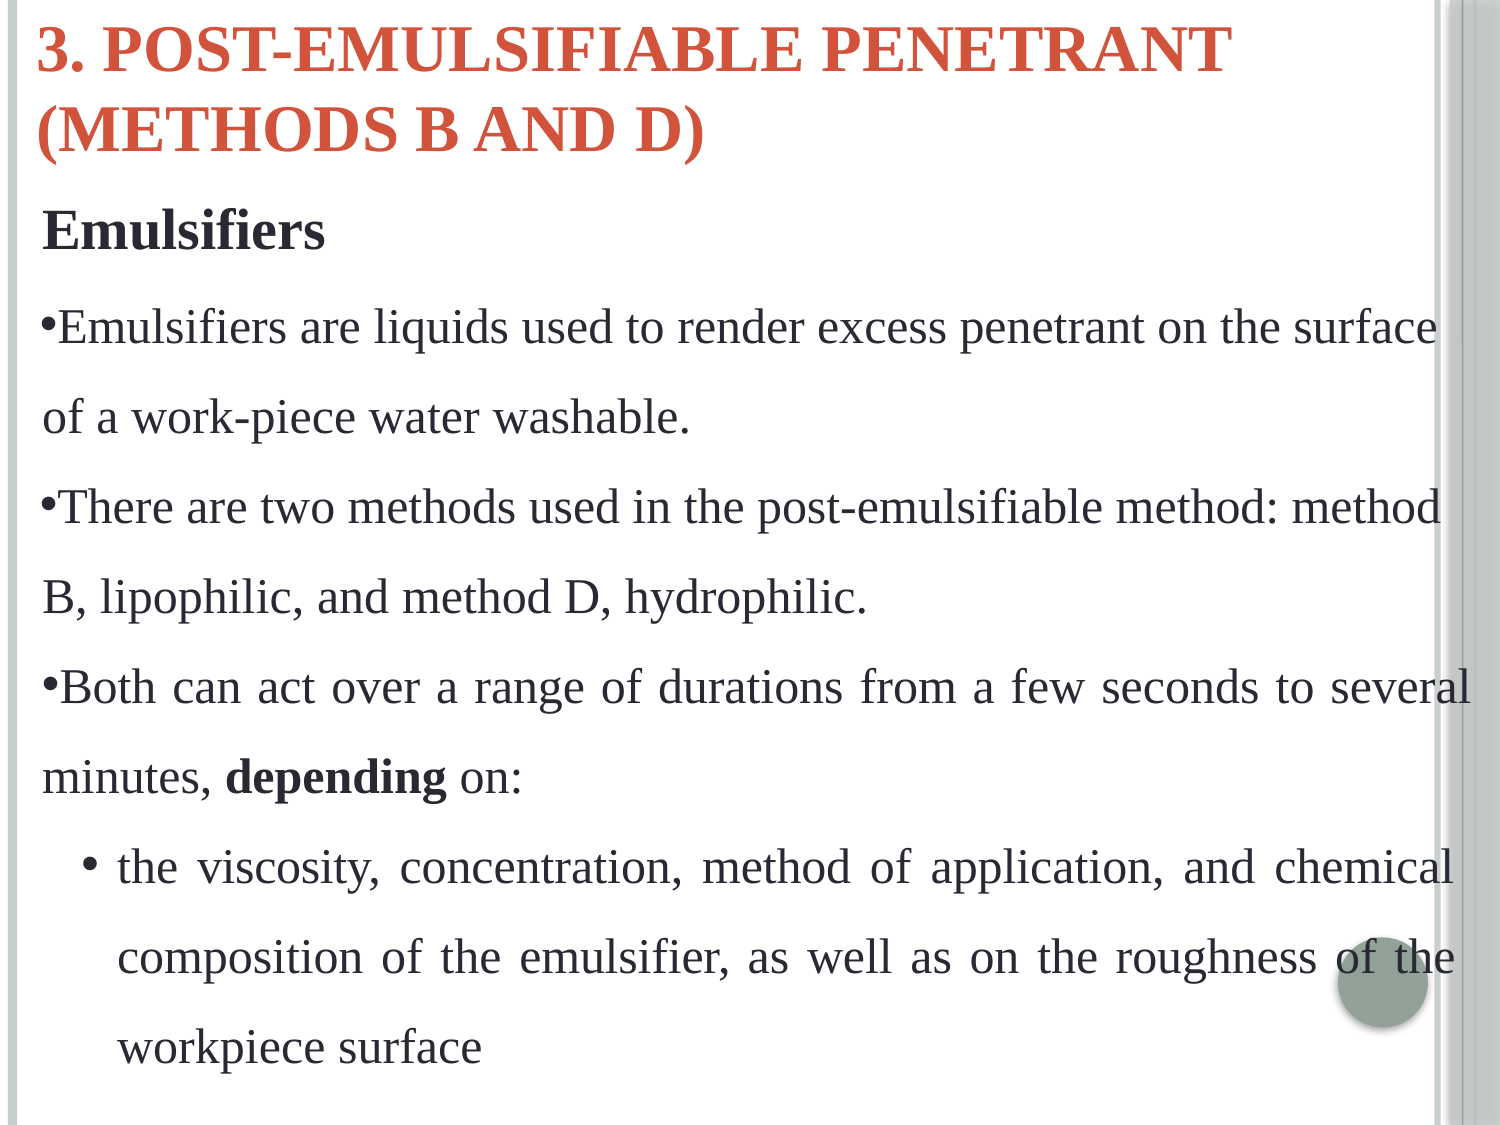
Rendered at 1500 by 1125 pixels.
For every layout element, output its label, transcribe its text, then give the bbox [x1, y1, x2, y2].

text_box Emulsifiers Emulsifiers are liquids used to render excess penetrant on the surface of a work-piece water washable. There are two methods used in the post-emulsifiable method: method B, lipophilic, and method D, hydrophilic. Both can act over a range of durations from a few seconds to several minutes, depending on: the viscosity, concentration, method of application, and chemical composition of the emulsifier, as well as on the roughness of the workpiece surface [39, 151, 1475, 1074]
title 3. Post-emulsifiable penetrant (methods B and D) [33, 0, 1440, 165]
